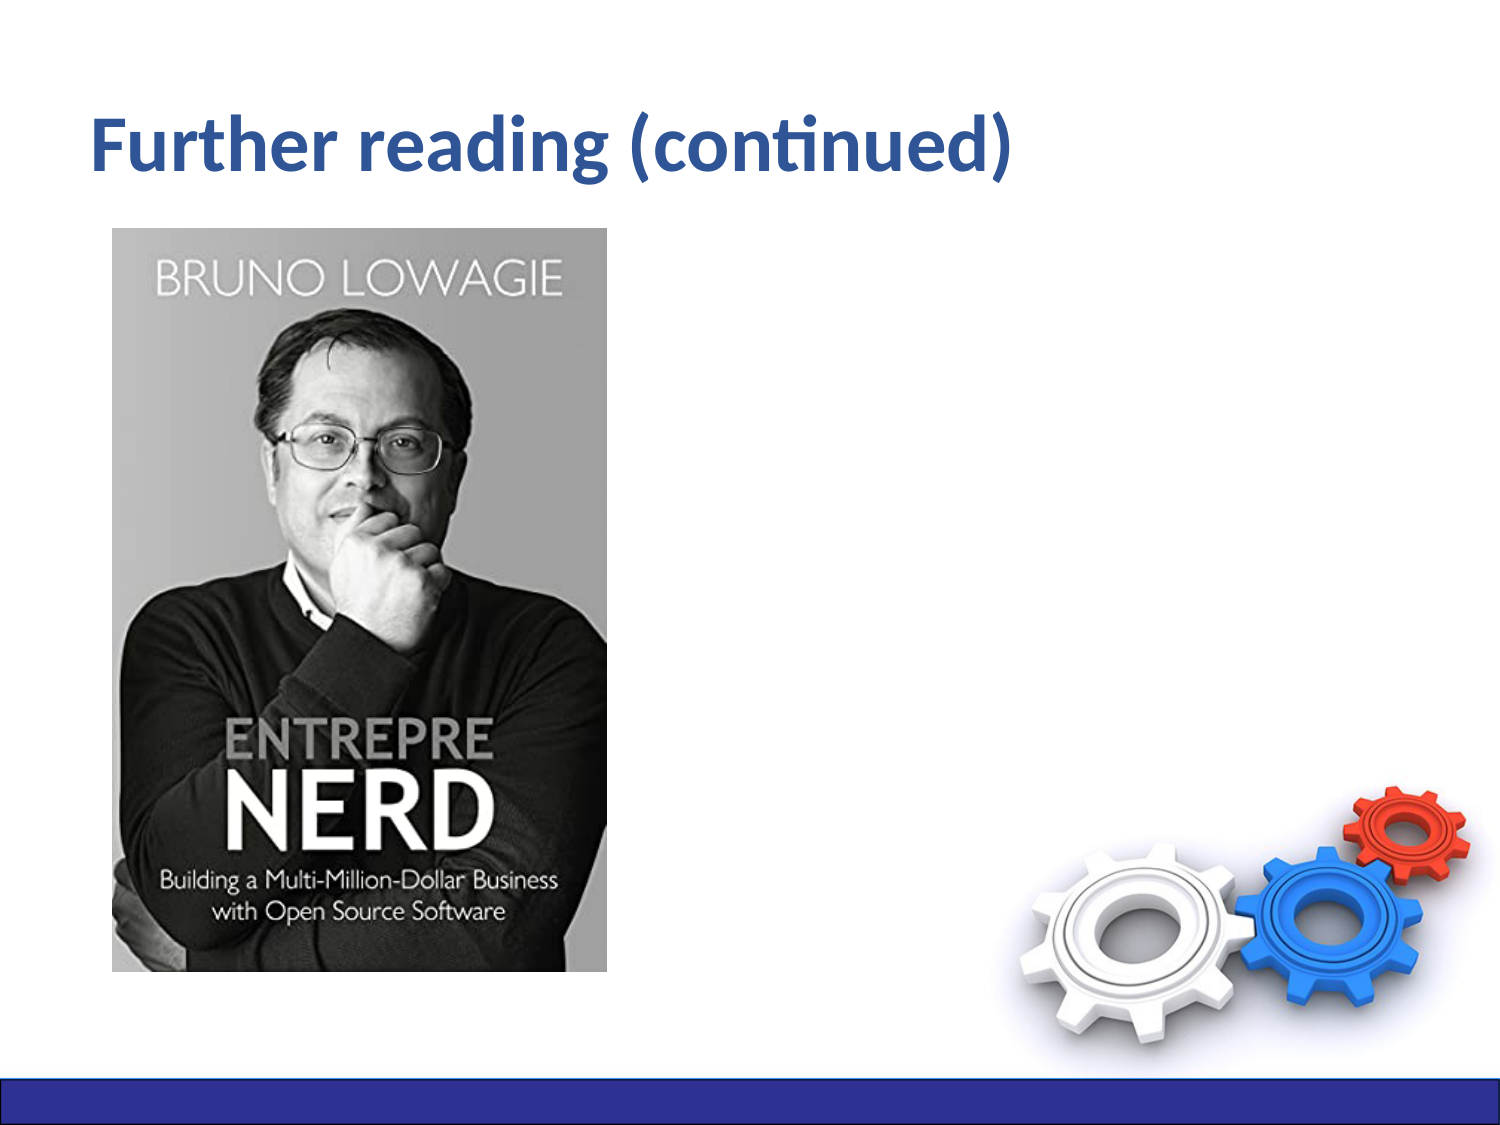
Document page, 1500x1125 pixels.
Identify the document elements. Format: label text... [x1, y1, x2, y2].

picture [0, 0, 1500, 1125]
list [112, 228, 608, 972]
title Further reading (continued) [75, 45, 1088, 233]
